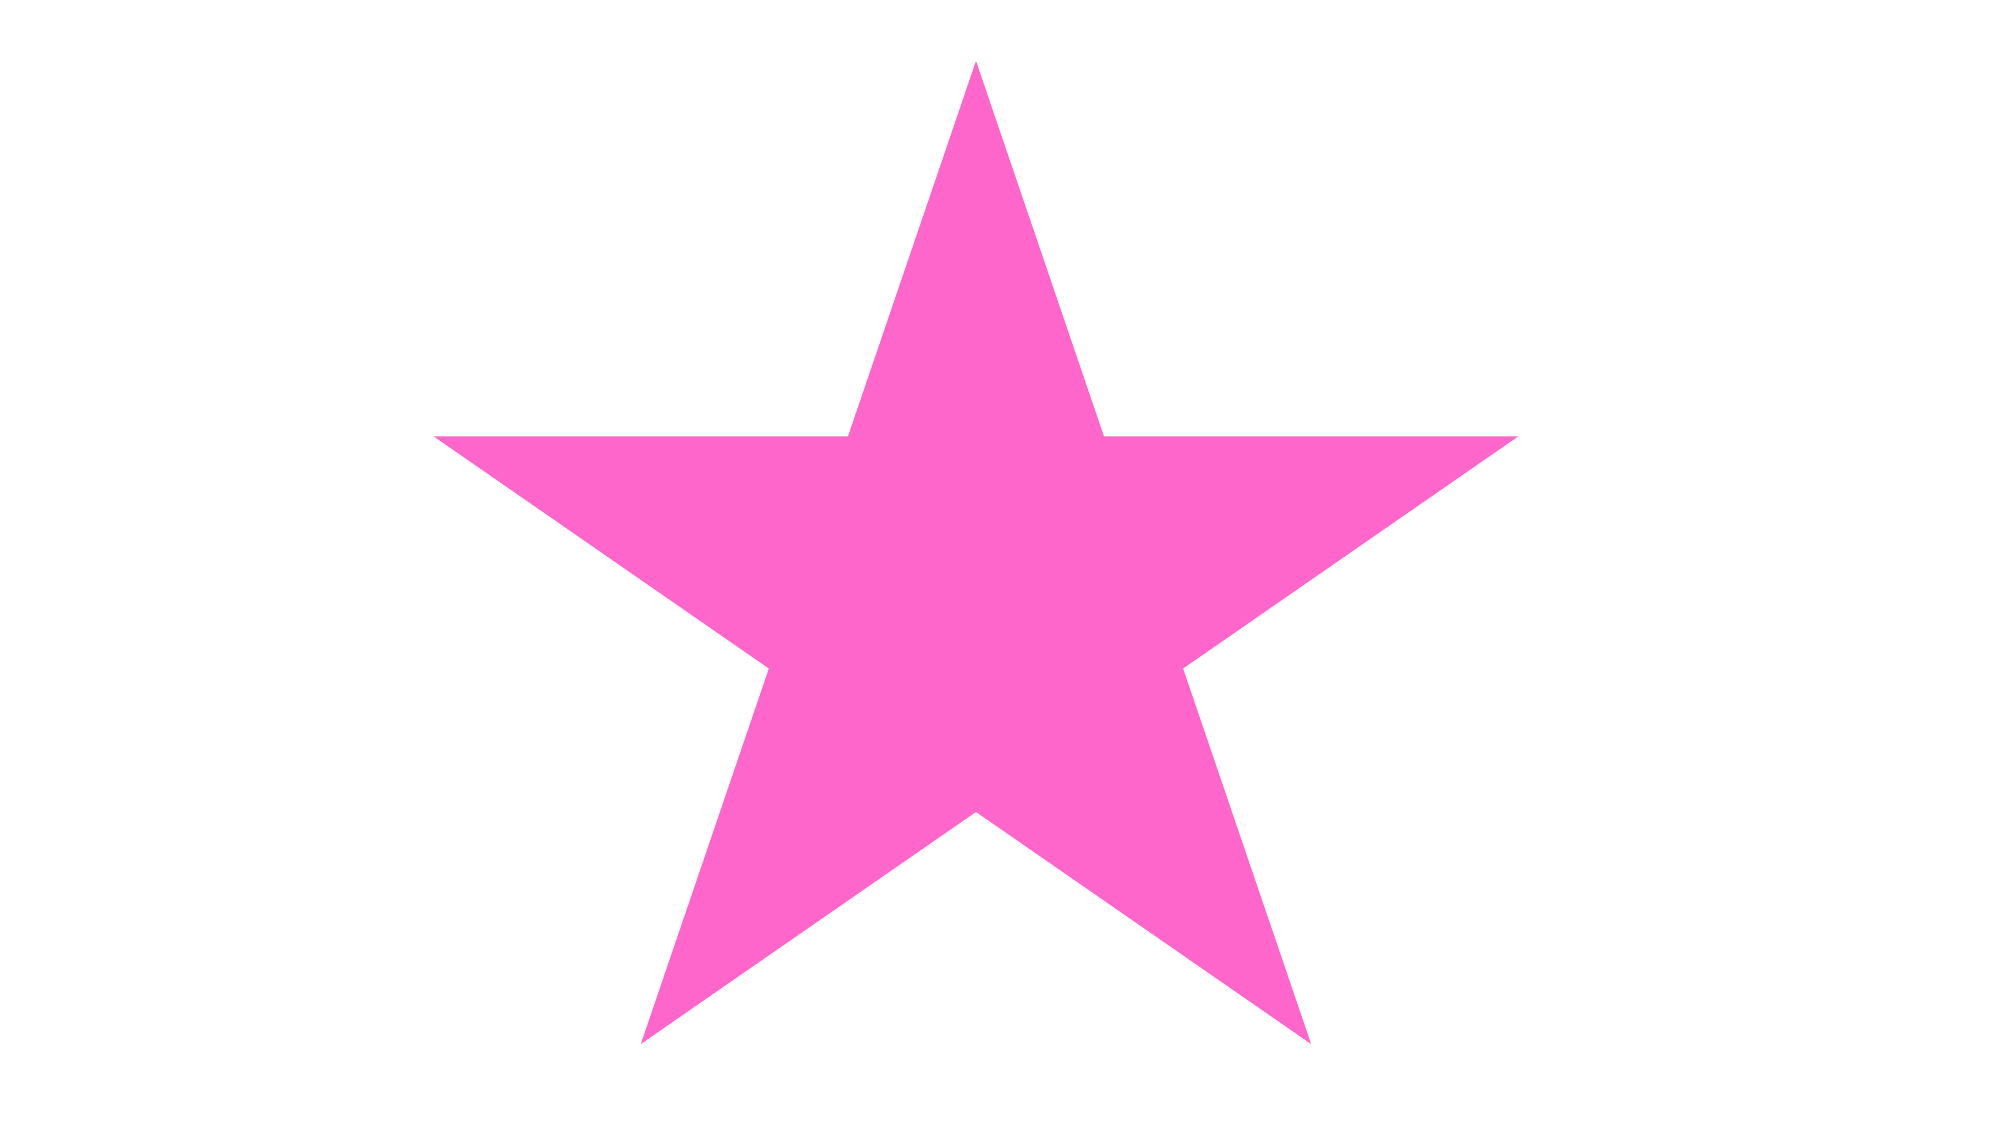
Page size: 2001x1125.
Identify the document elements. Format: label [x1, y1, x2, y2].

text_box [433, 61, 1519, 1044]
